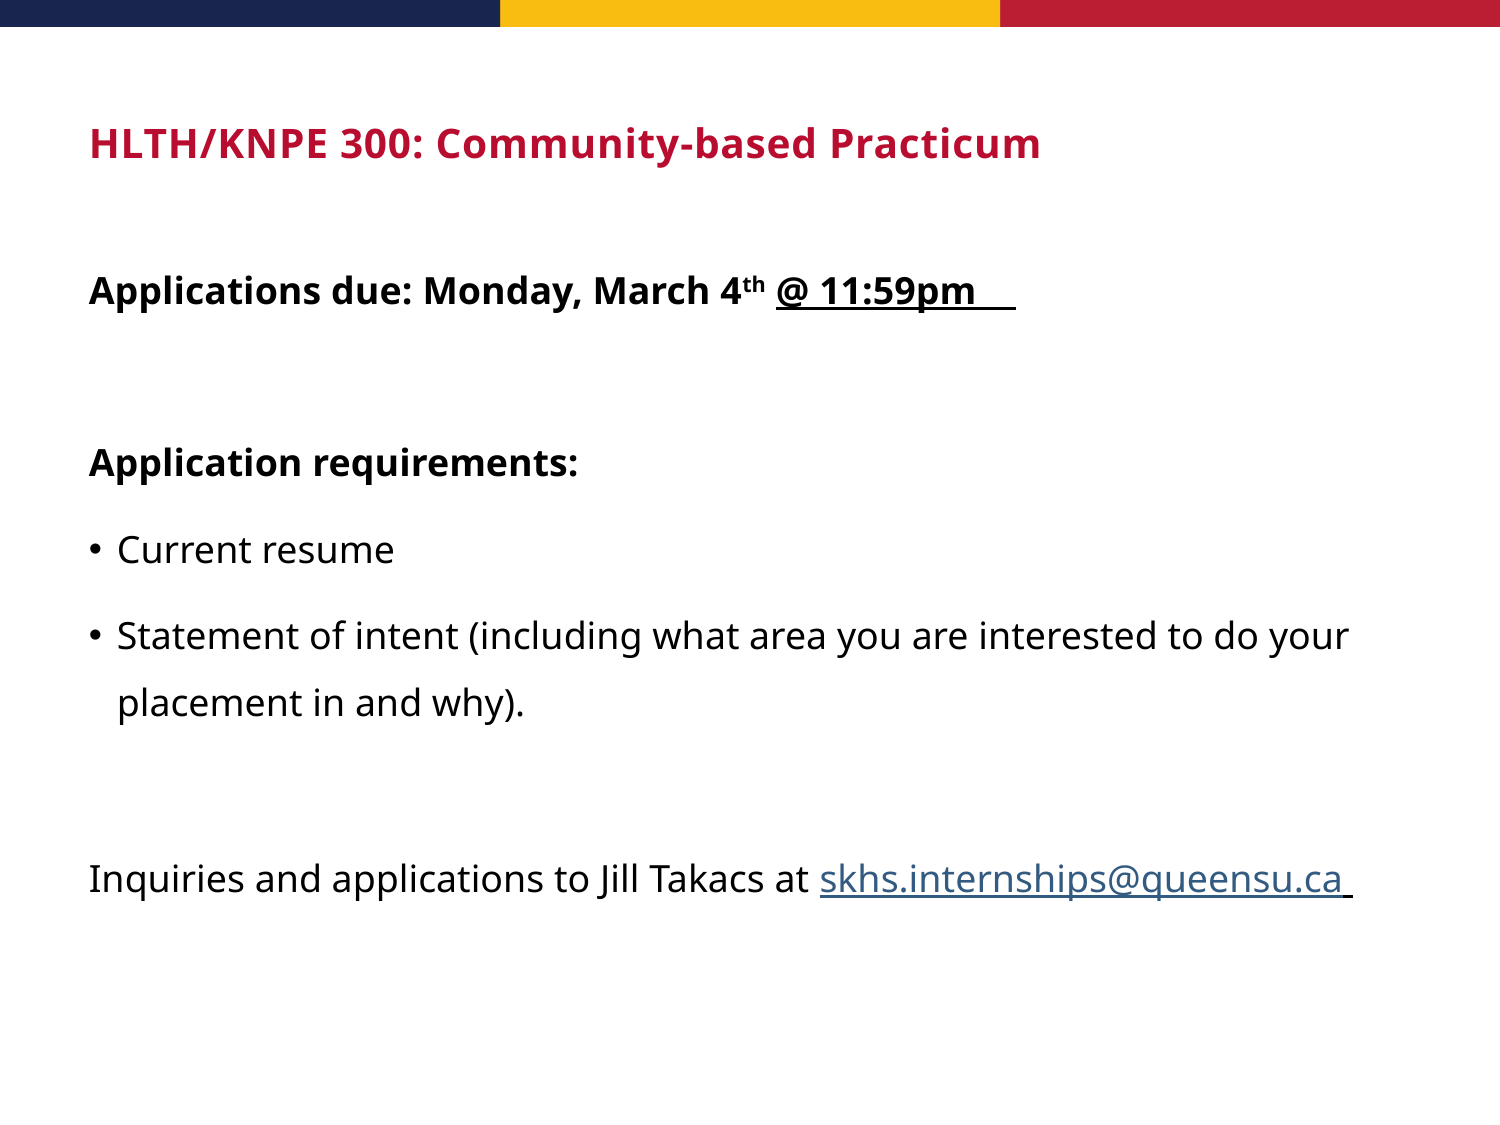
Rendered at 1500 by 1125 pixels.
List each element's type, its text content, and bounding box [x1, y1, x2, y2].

title HLTH/KNPE 300: Community-based Practicum [73, 115, 1415, 219]
list Applications due: Monday, March 4th @ 11:59pm Application requirements: Current resume Statement of intent (including what area you are interested to do your placement in and why). Inquiries and applications to Jill Takacs at skhs.internships@queensu.ca [73, 236, 1415, 1013]
picture [0, 0, 1500, 27]
